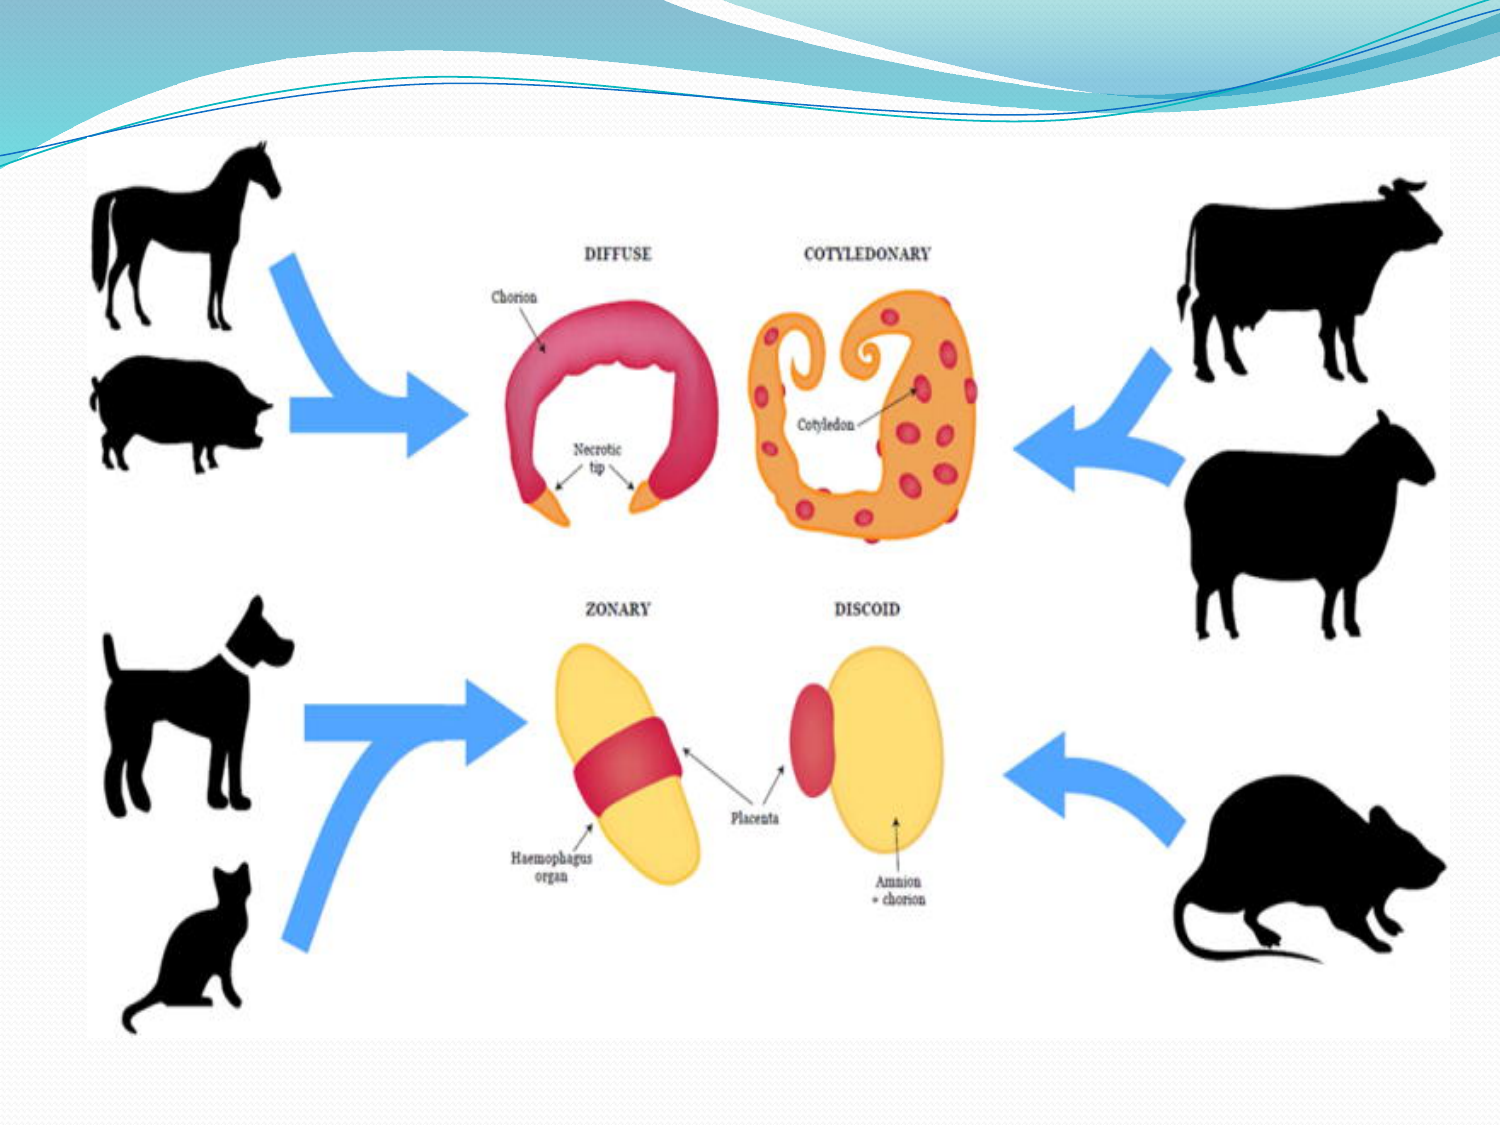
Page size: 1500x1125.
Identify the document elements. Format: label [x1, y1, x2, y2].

picture [87, 137, 1451, 1038]
